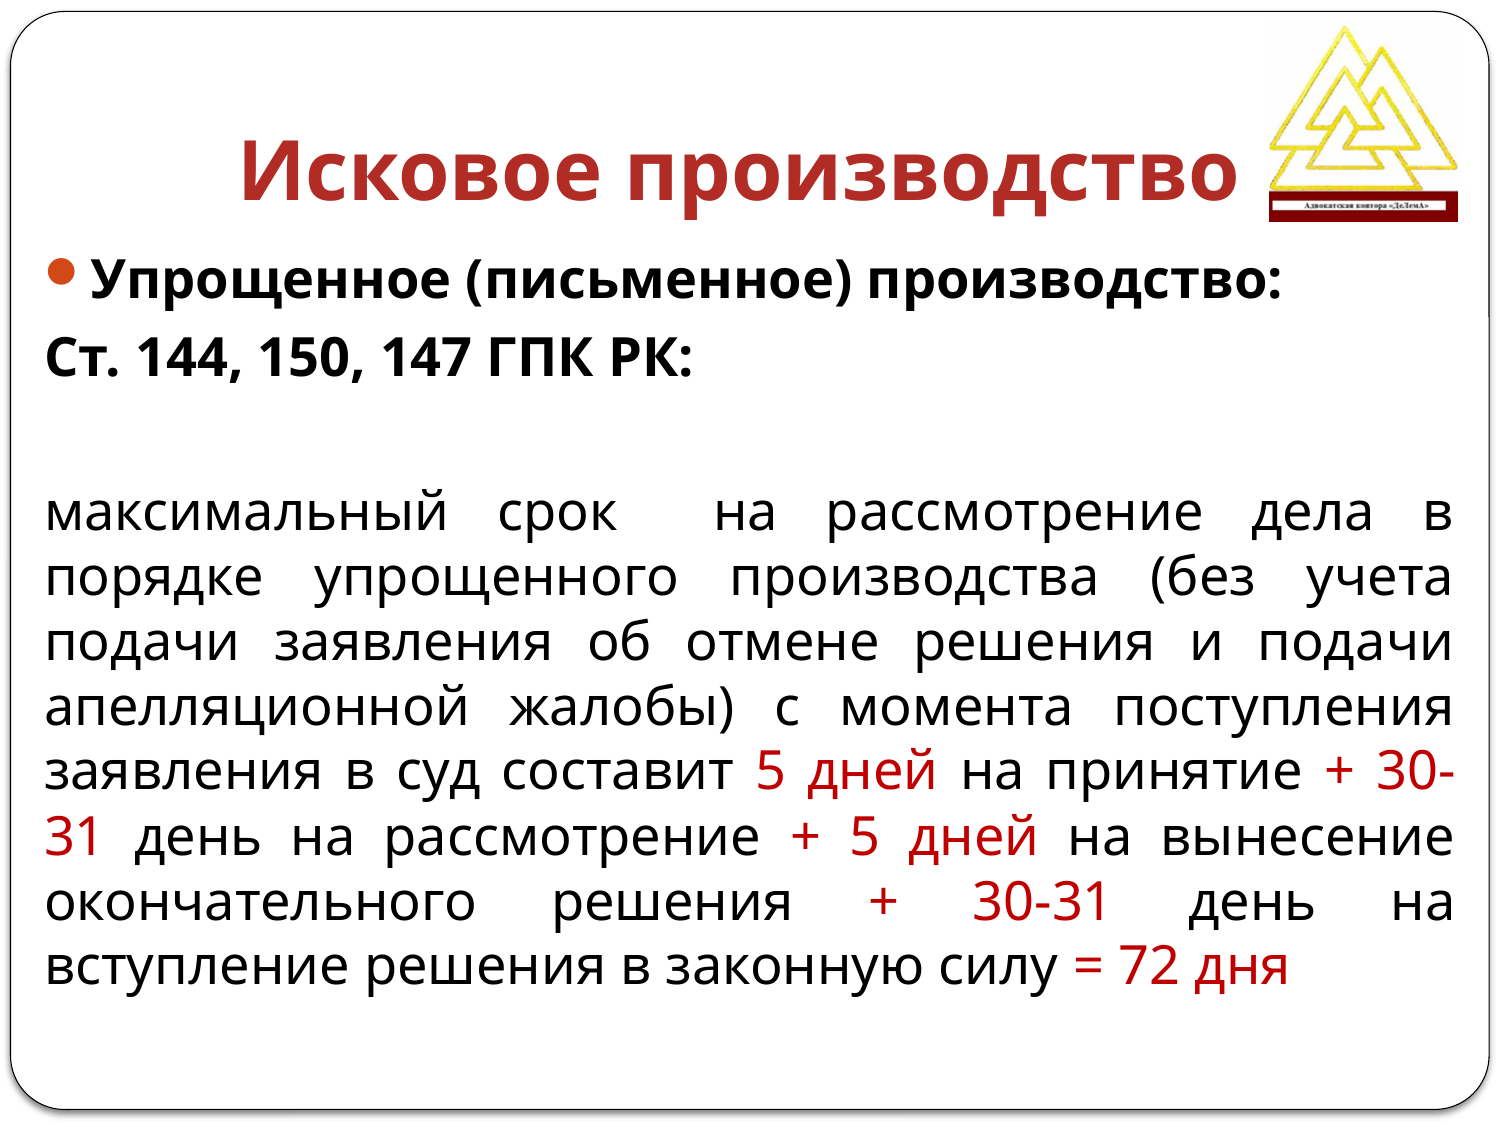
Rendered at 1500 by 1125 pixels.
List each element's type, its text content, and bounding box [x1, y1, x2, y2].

picture [1269, 18, 1458, 222]
list Упрощенное (письменное) производство: Ст. 144, 150, 147 ГПК РК: максимальный срок на рассмотрение дела в порядке упрощенного производства (без учета подачи заявления об отмене решения и подачи апелляционной жалобы) с момента поступления заявления в суд составит 5 дней на принятие + 30-31 день на рассмотрение + 5 дней на вынесение окончательного решения + 30-31 день на вступление решения в законную силу = 72 дня [29, 237, 1471, 1083]
title Исковое производство [53, 45, 1425, 233]
